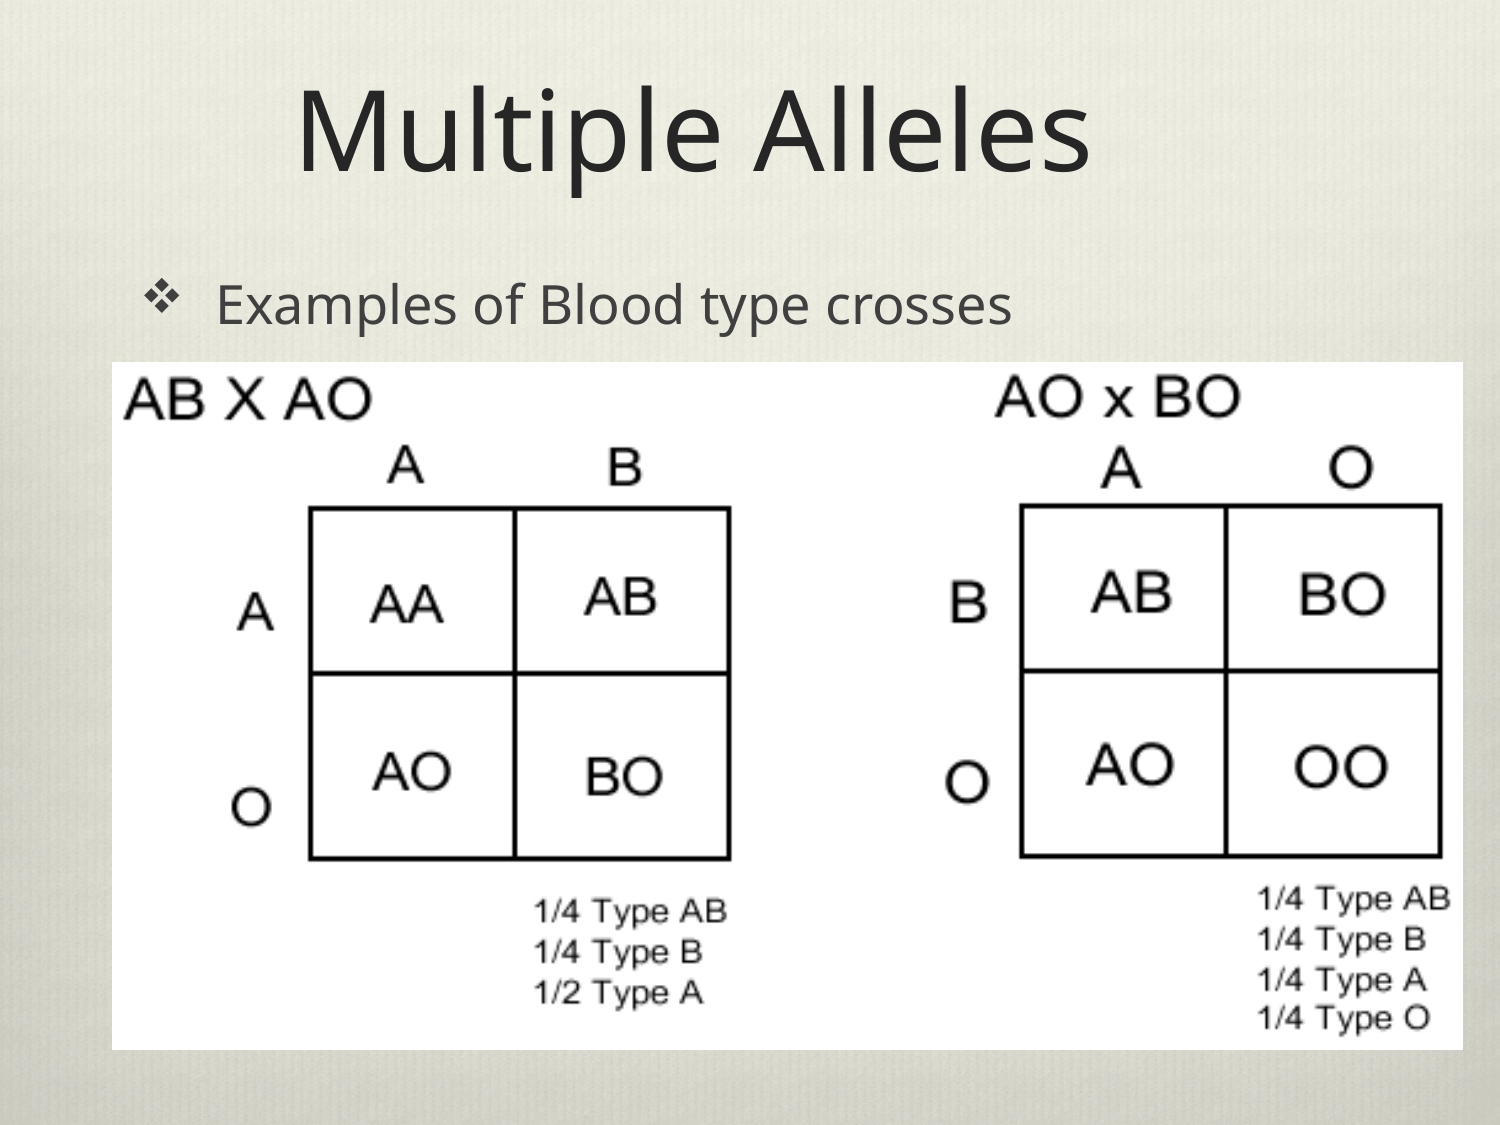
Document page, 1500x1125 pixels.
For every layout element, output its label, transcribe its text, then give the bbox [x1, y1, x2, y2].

picture [111, 361, 1464, 1051]
title Multiple Alleles [75, 20, 1313, 233]
list Examples of Blood type crosses [125, 262, 1375, 361]
